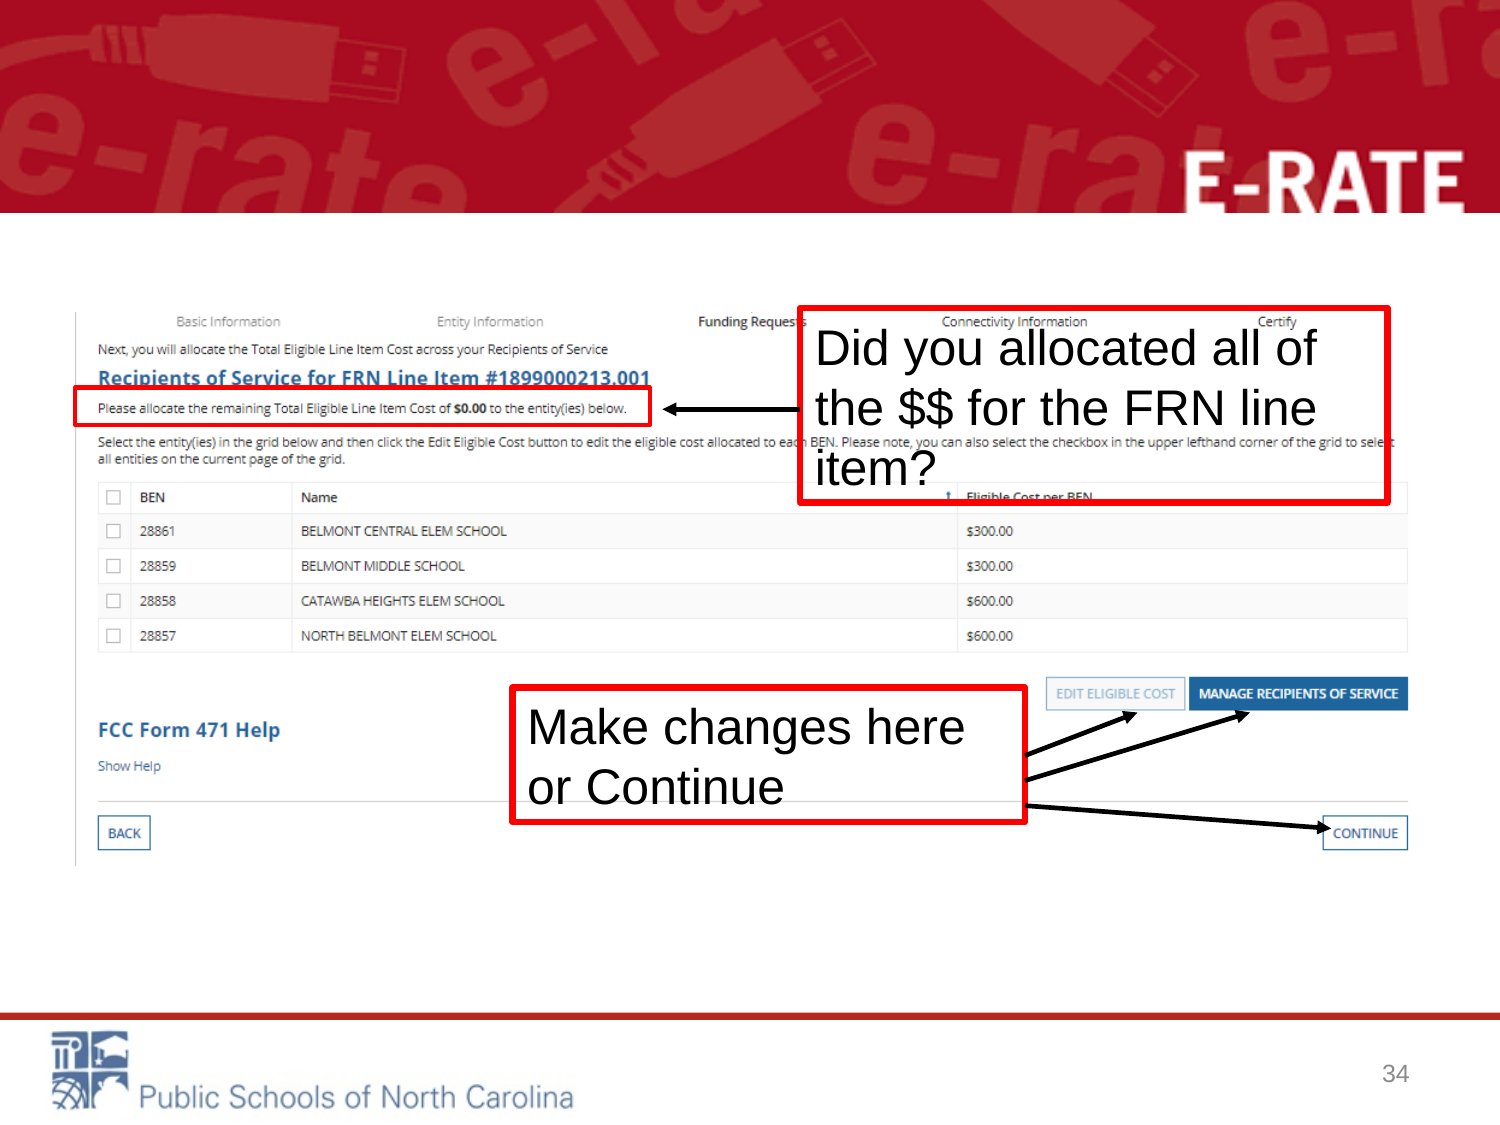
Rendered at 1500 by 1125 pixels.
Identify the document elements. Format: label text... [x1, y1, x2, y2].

slide_number 34 [1074, 1042, 1425, 1103]
picture [0, 0, 1500, 213]
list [74, 312, 1426, 867]
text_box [1024, 712, 1251, 781]
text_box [1024, 805, 1332, 829]
picture [0, 1024, 1500, 1124]
